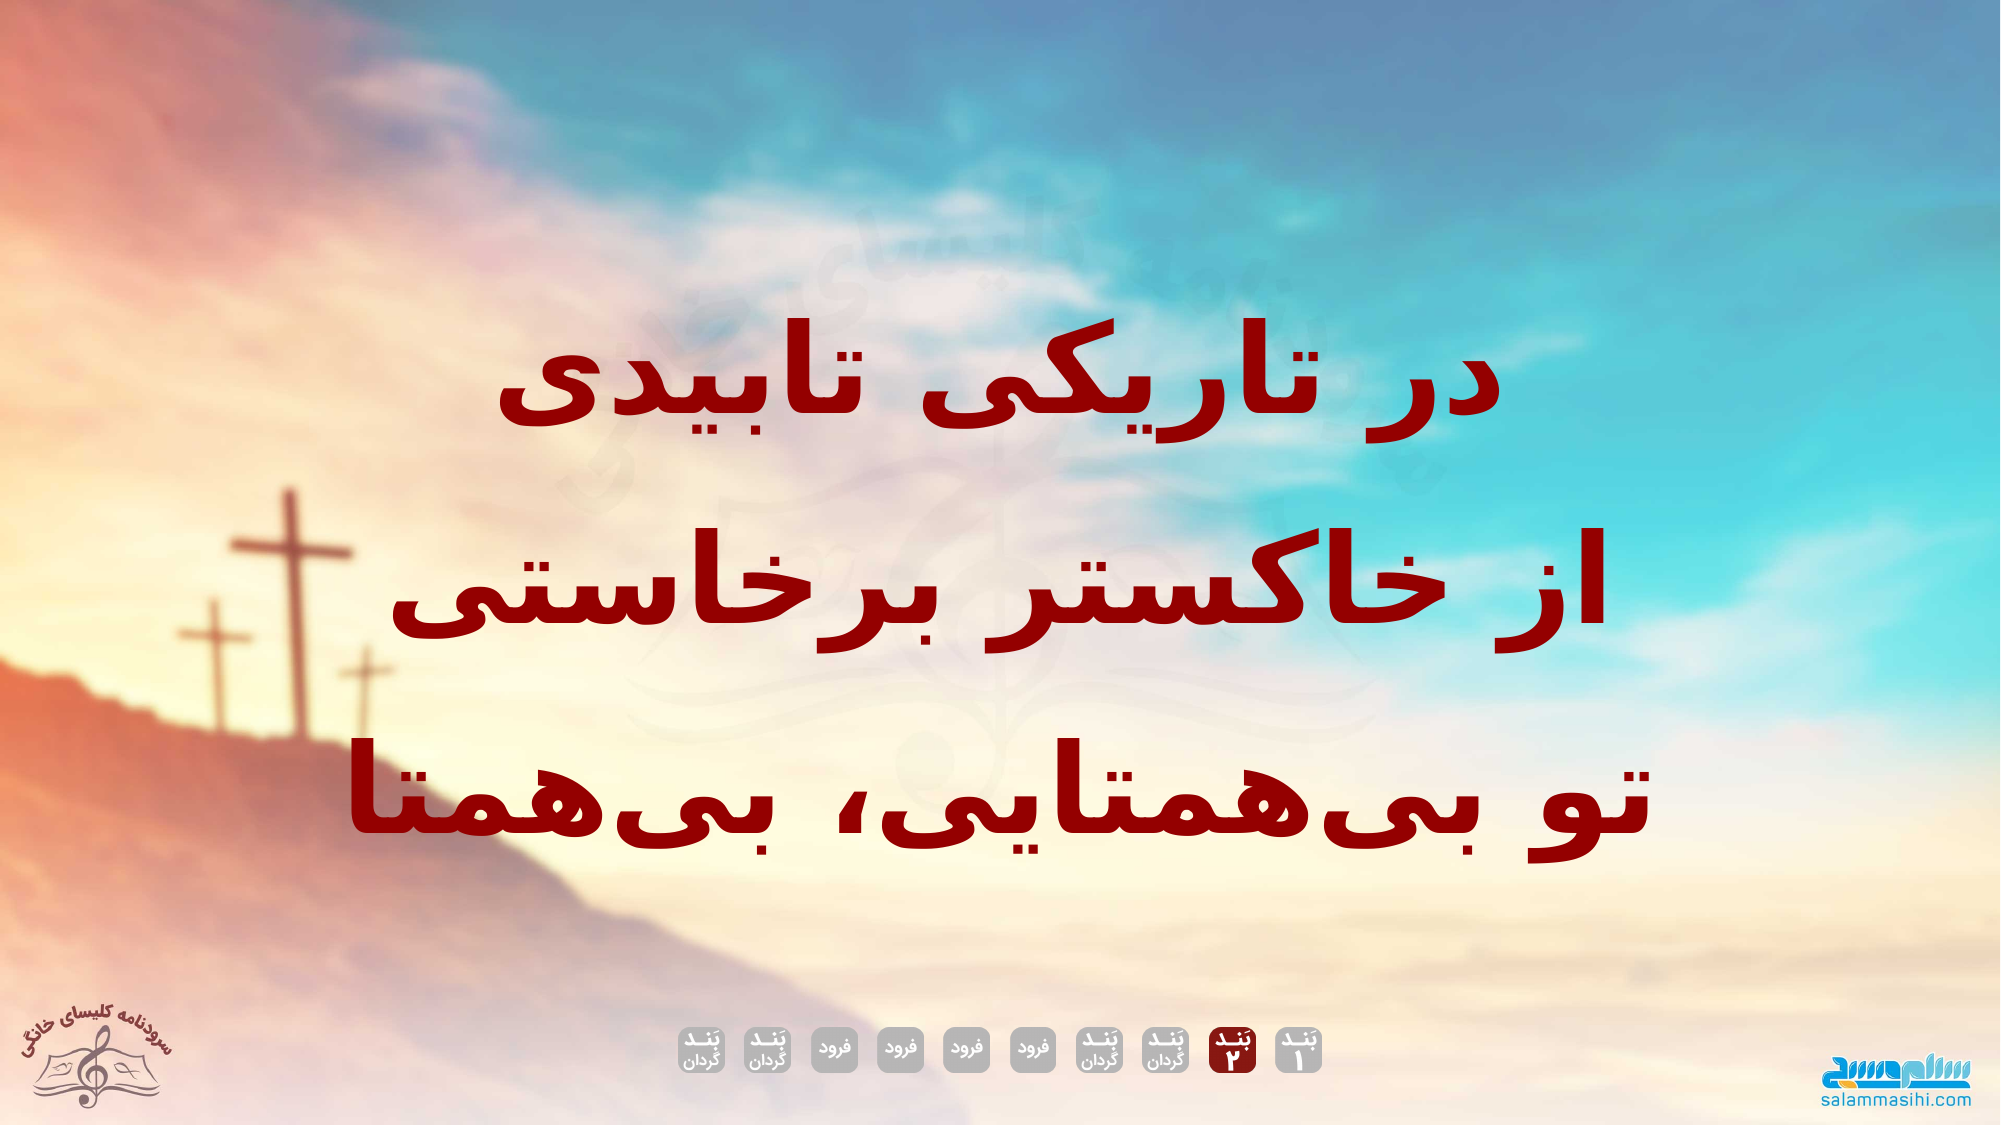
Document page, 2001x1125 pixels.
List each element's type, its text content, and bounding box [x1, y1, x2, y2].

picture [0, 0, 2001, 1125]
title در تاریکی تابیدی از خاکستر برخاستی تو بی‌همتایی، بی‌همتا [137, 59, 1863, 1027]
